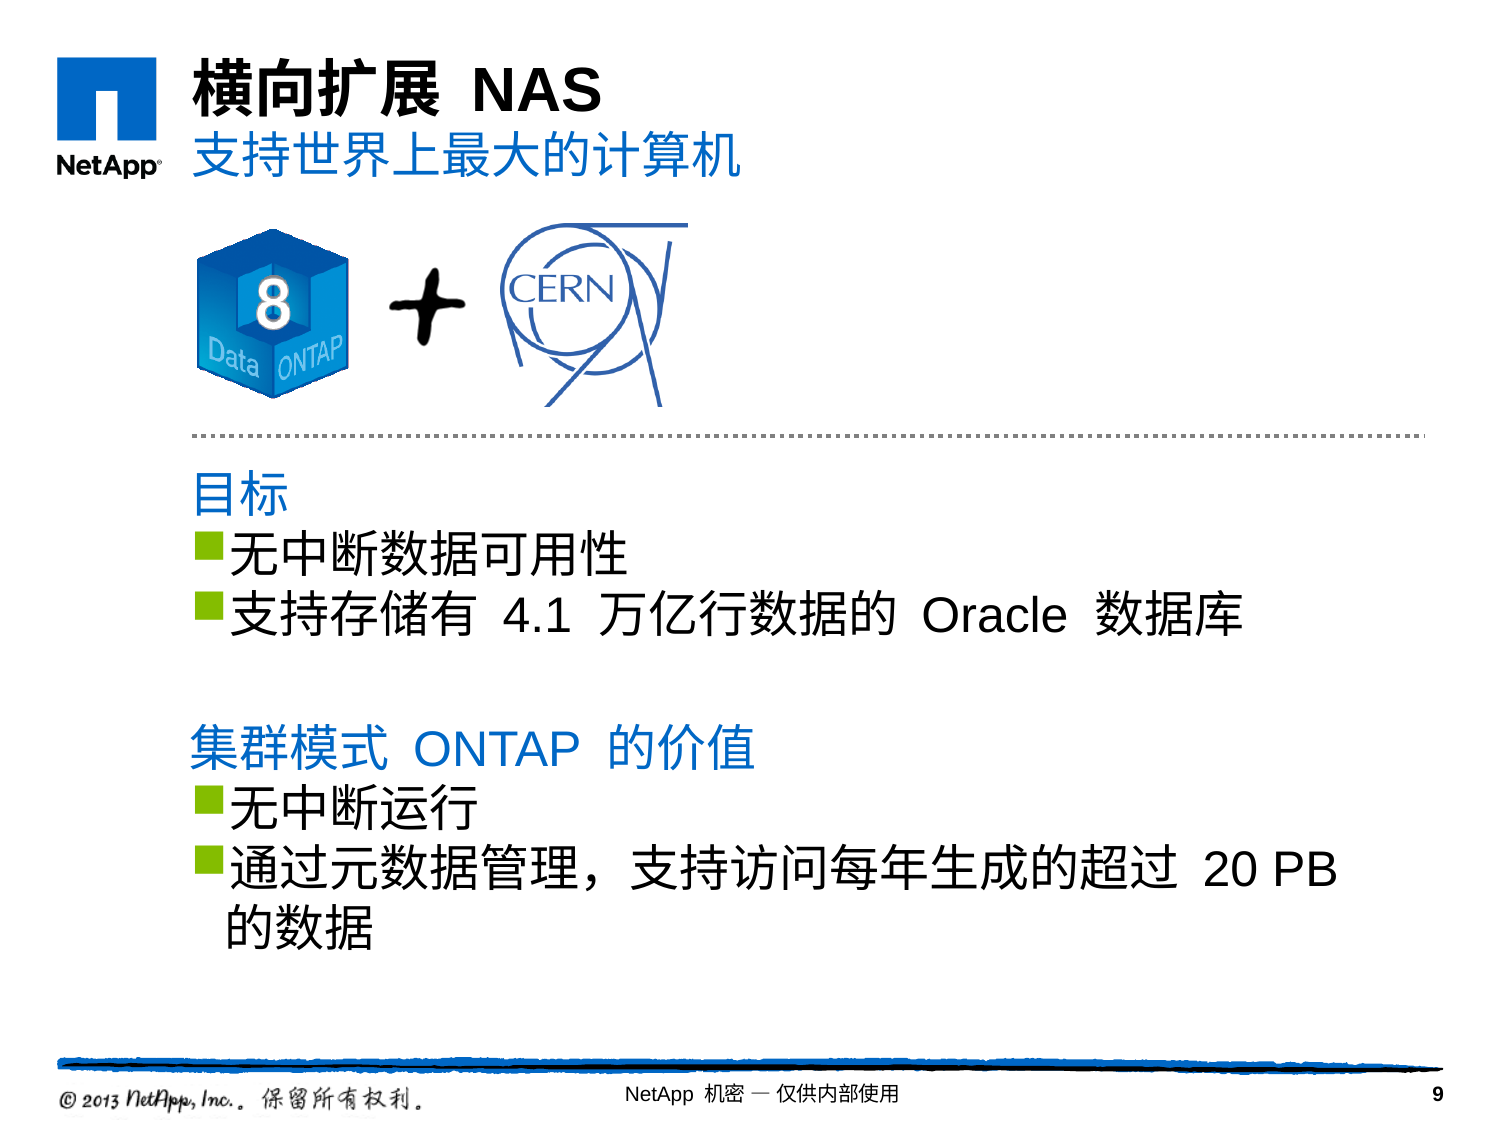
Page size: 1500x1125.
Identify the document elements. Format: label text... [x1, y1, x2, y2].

title 横向扩展 NAS 支持世界上最大的计算机 [191, 57, 1441, 176]
footer NetApp 机密 — 仅供内部使用 [463, 1073, 1063, 1112]
list 目标 无中断数据可用性 支持存储有 4.1 万亿行数据的 Oracle 数据库 集群模式 ONTAP 的价值 无中断运行 通过元数据管理，支持访问每年生成的超过 20 PB 的数据 [189, 462, 1438, 1026]
slide_number 9 [1346, 1072, 1460, 1111]
picture [55, 54, 163, 181]
picture [196, 228, 349, 399]
picture [57, 1073, 424, 1120]
picture [499, 223, 688, 408]
picture [362, 248, 496, 365]
